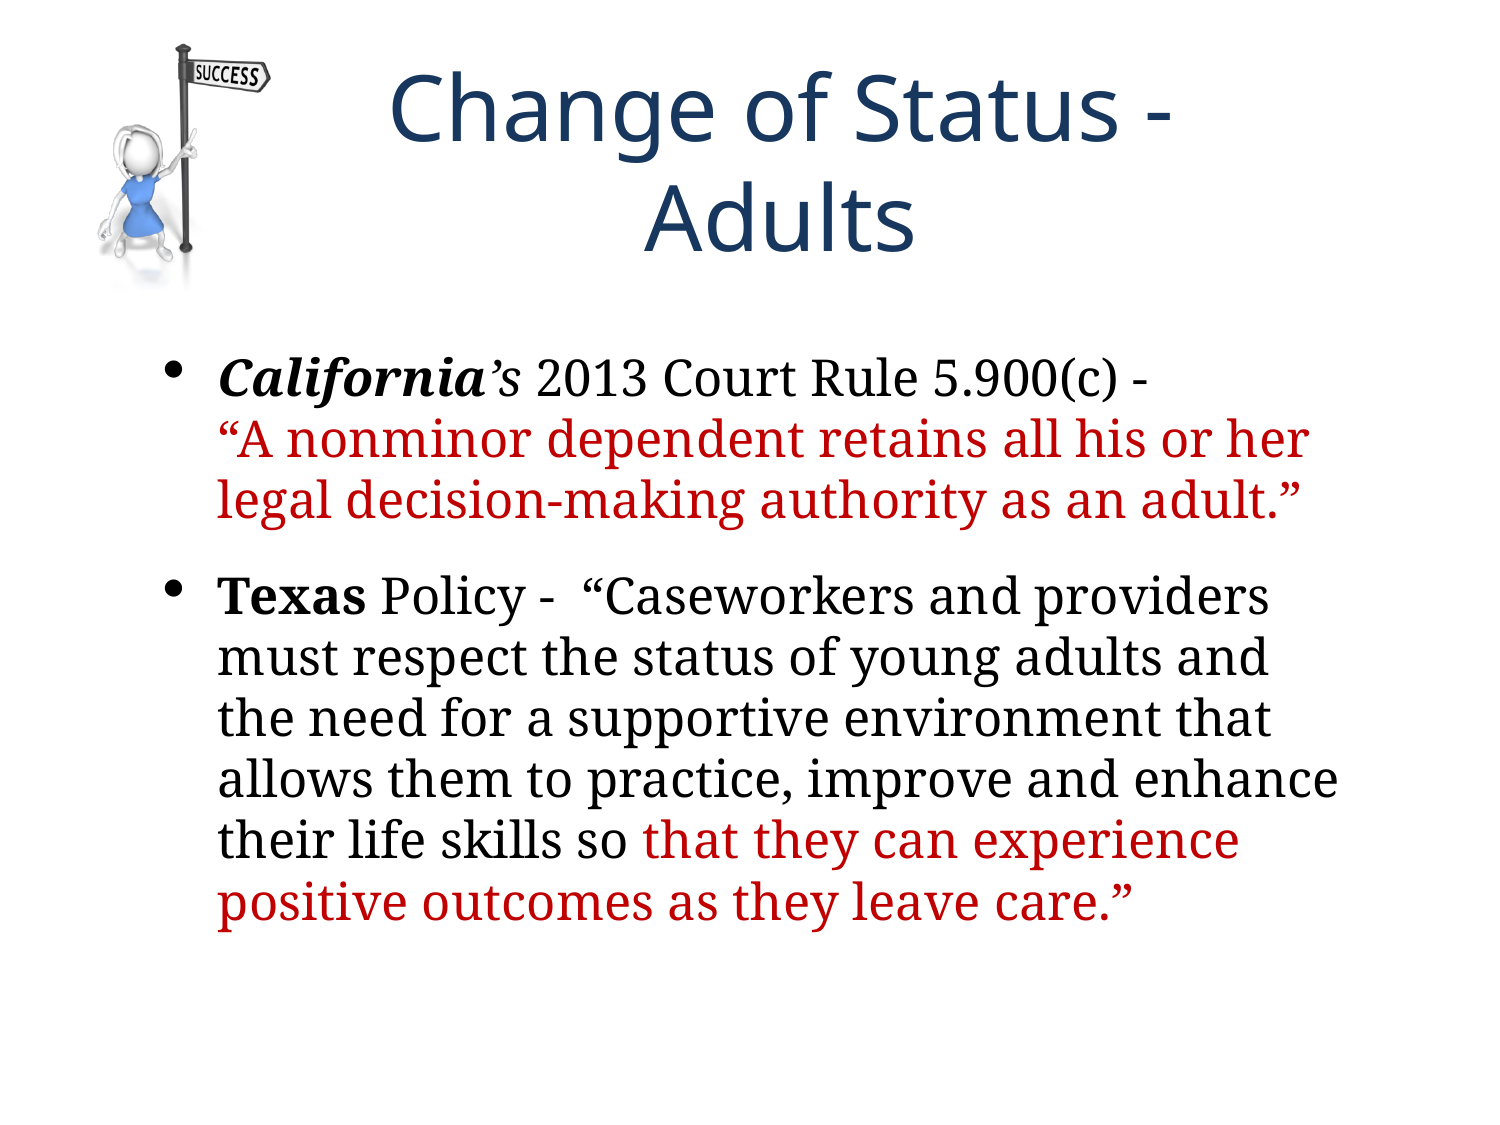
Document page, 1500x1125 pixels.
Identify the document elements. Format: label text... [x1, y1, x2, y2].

title Change of Status - Adults [309, 87, 1313, 233]
picture [74, 37, 305, 292]
list California’s 2013 Court Rule 5.900(c) - “A nonminor dependent retains all his or her legal decision-making authority as an adult.” Texas Policy - “Caseworkers and providers must respect the status of young adults and the need for a supportive environment that allows them to practice, improve and enhance their life skills so that they can experience positive outcomes as they leave care.” [150, 337, 1363, 988]
